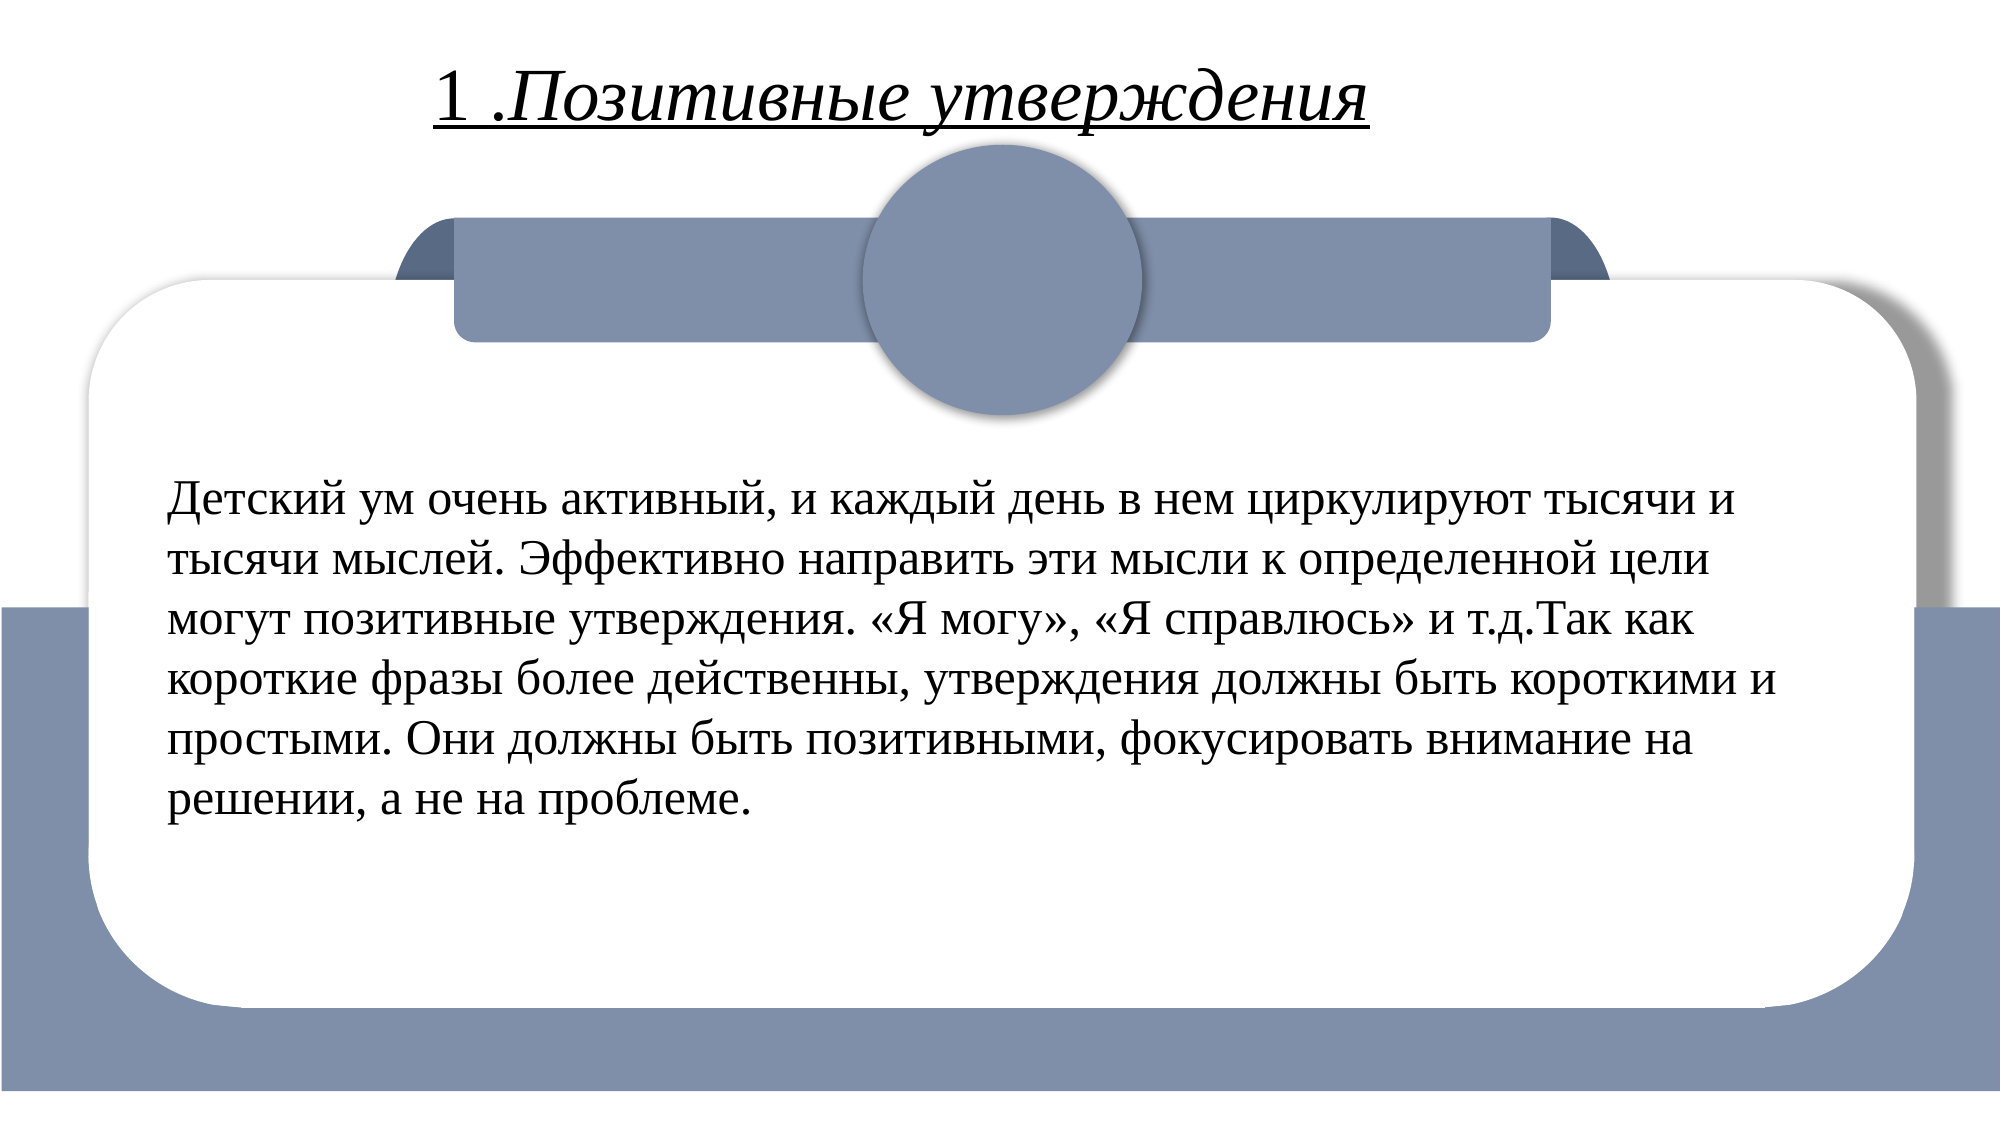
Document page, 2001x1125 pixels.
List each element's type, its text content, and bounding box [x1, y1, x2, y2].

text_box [1, 144, 2000, 1092]
text_box 1 .Позитивные утверждения [418, 38, 1582, 143]
